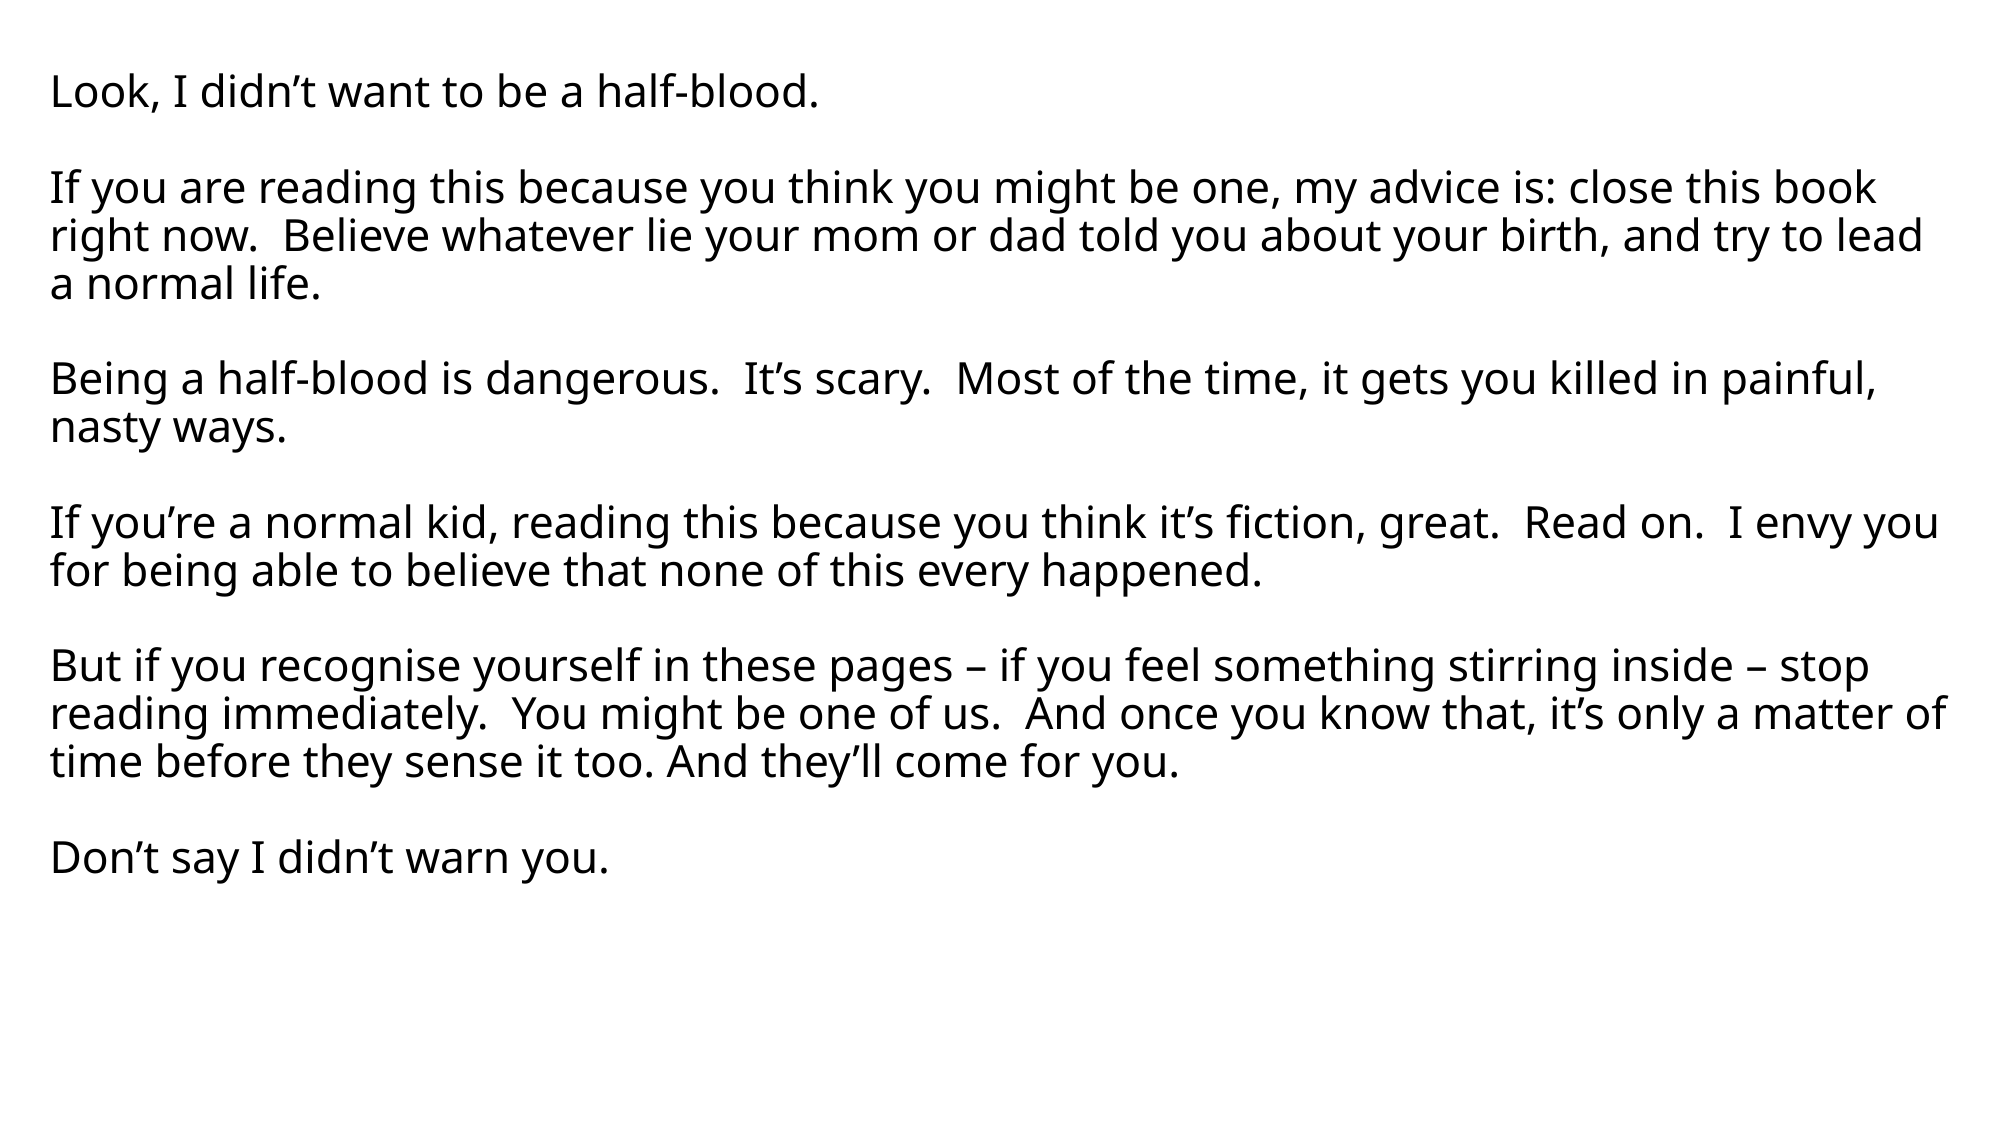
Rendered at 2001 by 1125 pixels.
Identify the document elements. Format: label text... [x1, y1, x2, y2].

title Look, I didn’t want to be a half-blood. If you are reading this because you think you might be one, my advice is: close this book right now. Believe whatever lie your mom or dad told you about your birth, and try to lead a normal life. Being a half-blood is dangerous. It’s scary. Most of the time, it gets you killed in painful, nasty ways. If you’re a normal kid, reading this because you think it’s fiction, great. Read on. I envy you for being able to believe that none of this every happened. But if you recognise yourself in these pages – if you feel something stirring inside – stop reading immediately. You might be one of us. And once you know that, it’s only a matter of time before they sense it too. And they’ll come for you. Don’t say I didn’t warn you. [34, 59, 1974, 1000]
